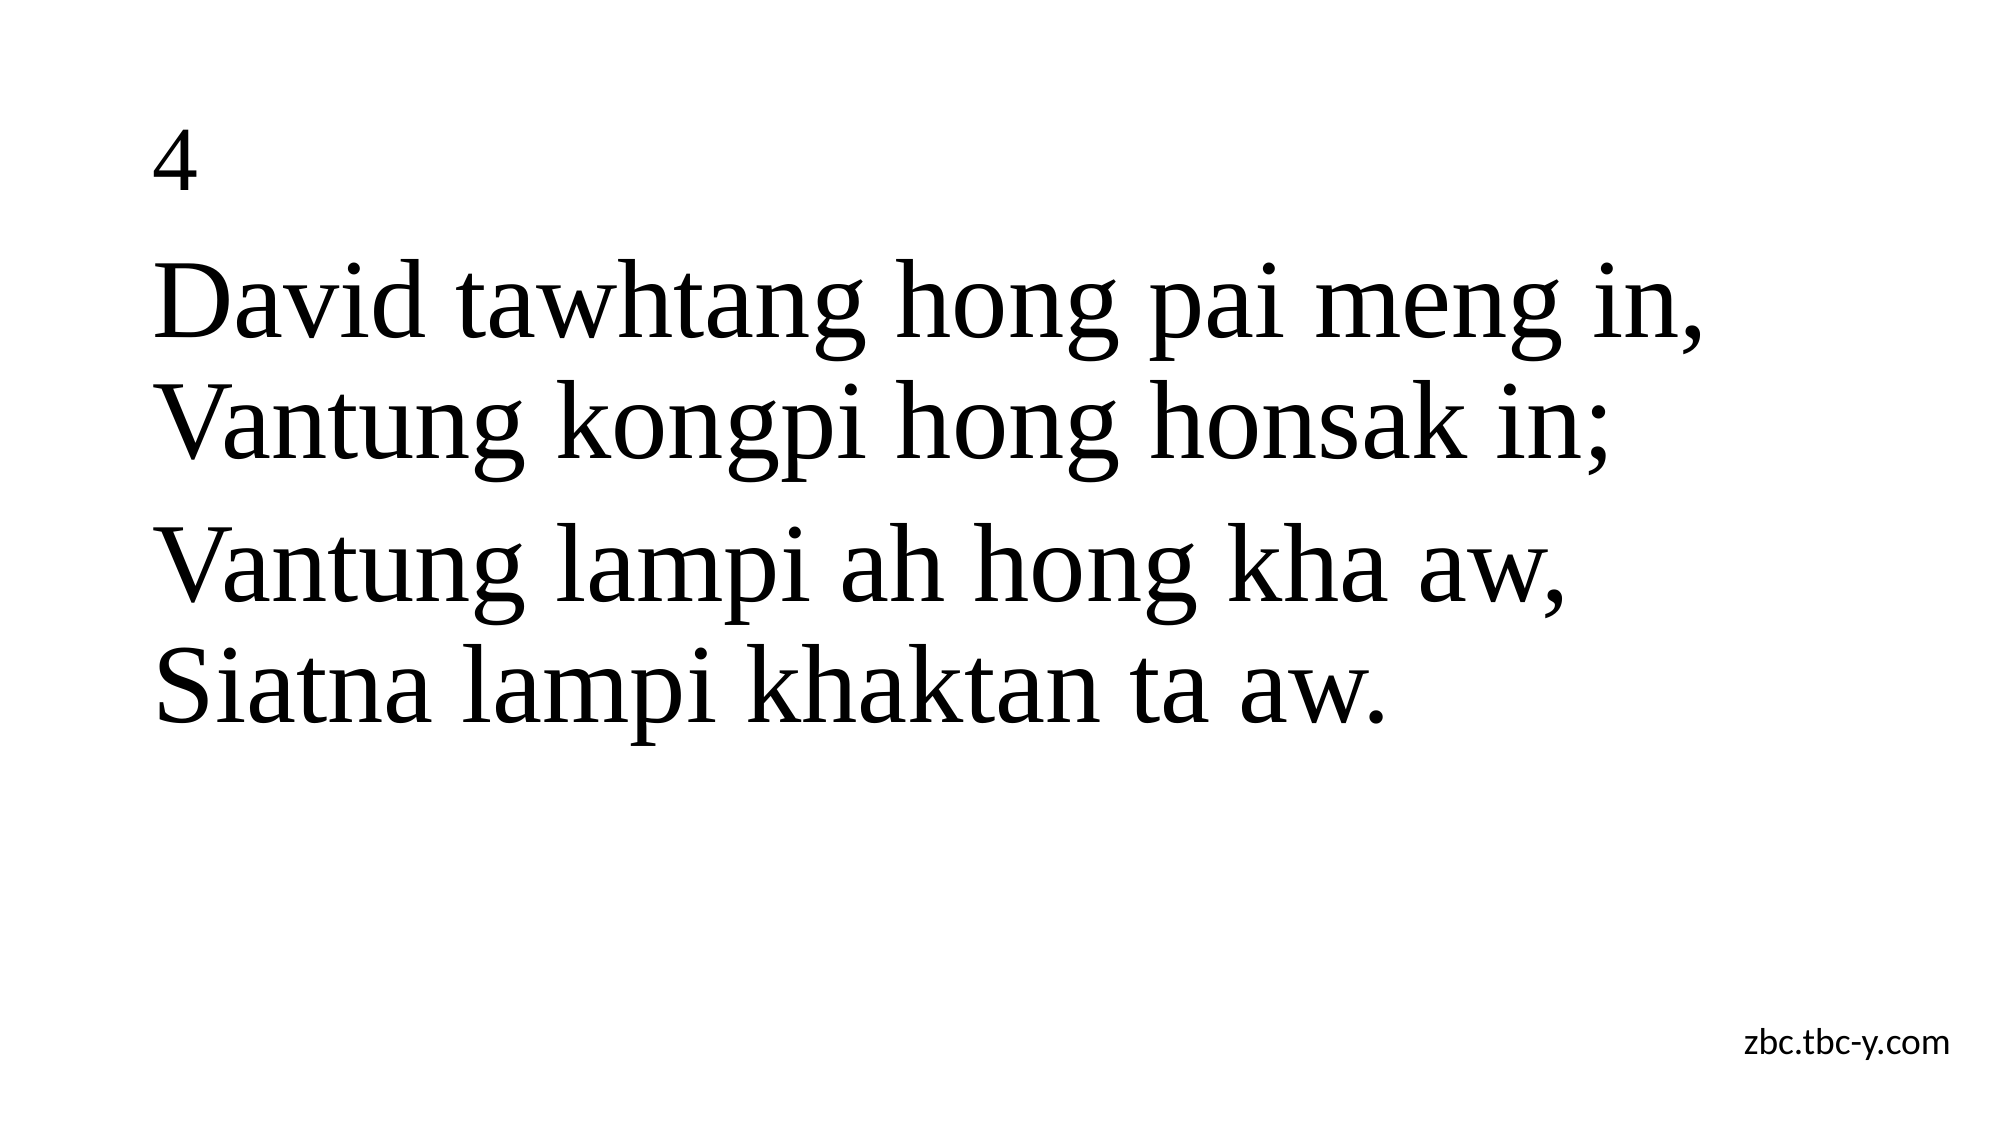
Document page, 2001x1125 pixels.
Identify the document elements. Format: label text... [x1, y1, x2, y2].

title 4 [137, 80, 1863, 232]
text_box zbc.tbc-y.com [1728, 1009, 2000, 1070]
list David tawhtang hong pai meng in, Vantung kongpi hong honsak in; Vantung lampi ah hong kha aw, Siatna lampi khaktan ta aw. [137, 232, 1863, 833]
